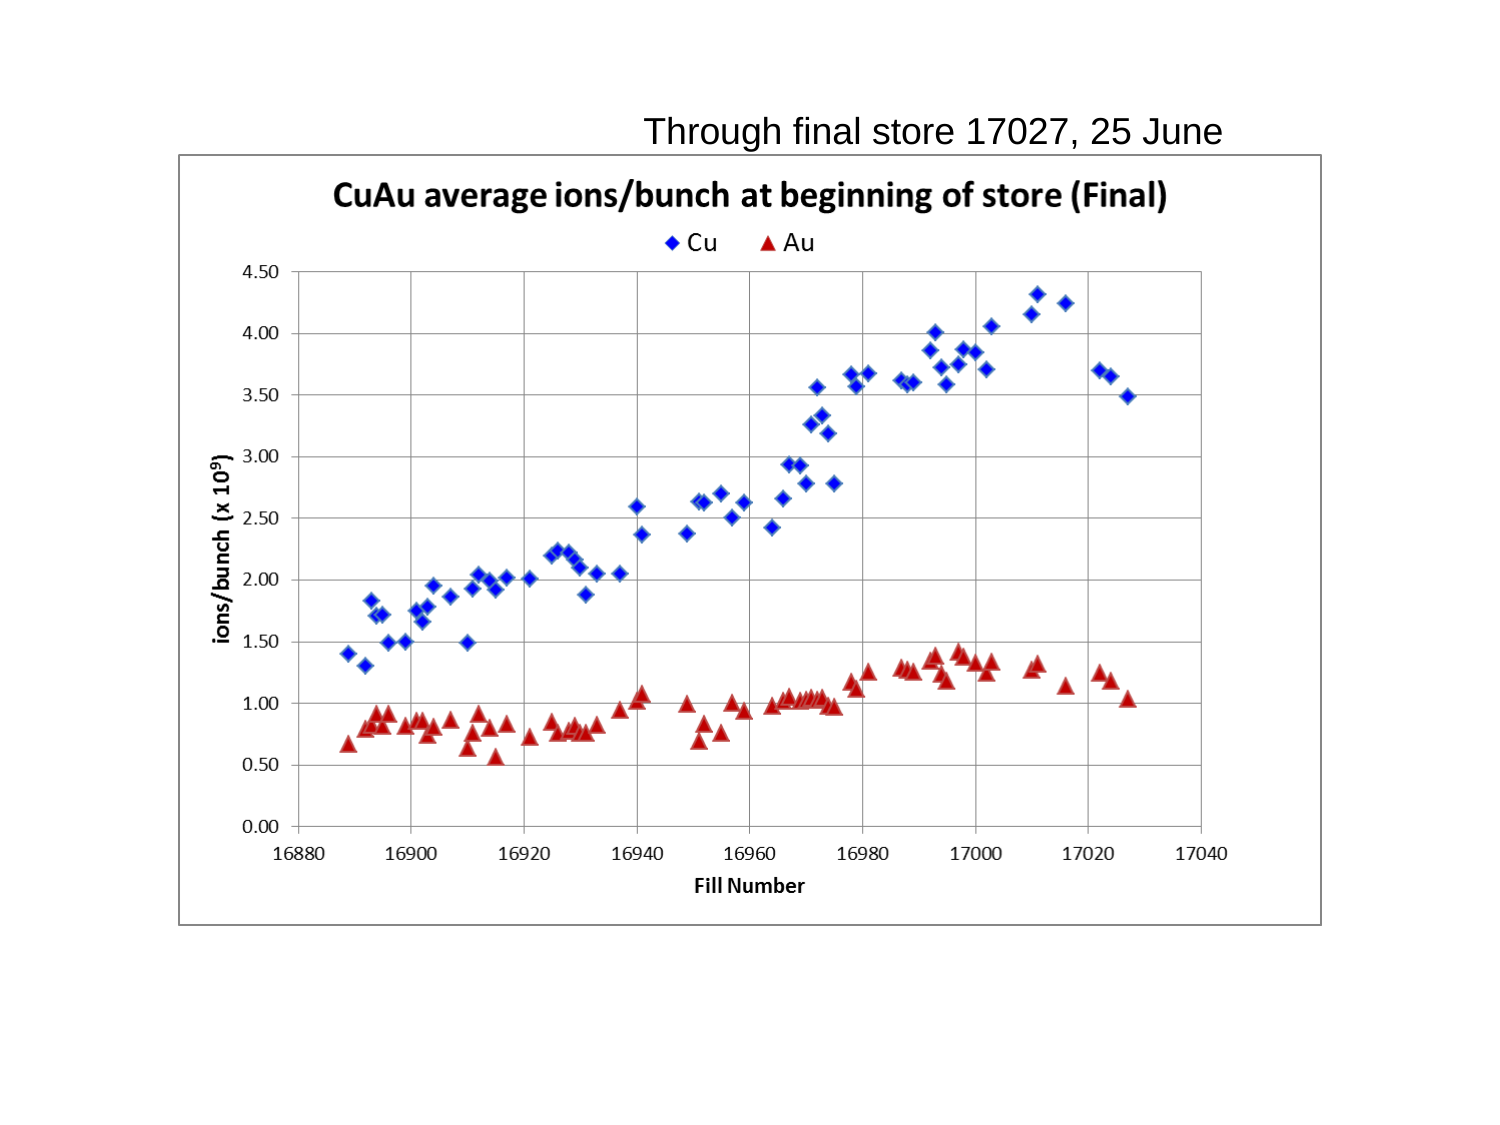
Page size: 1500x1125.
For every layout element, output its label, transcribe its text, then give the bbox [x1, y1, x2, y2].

text_box Through final store 17027, 25 June [628, 99, 1239, 152]
picture [178, 153, 1322, 926]
